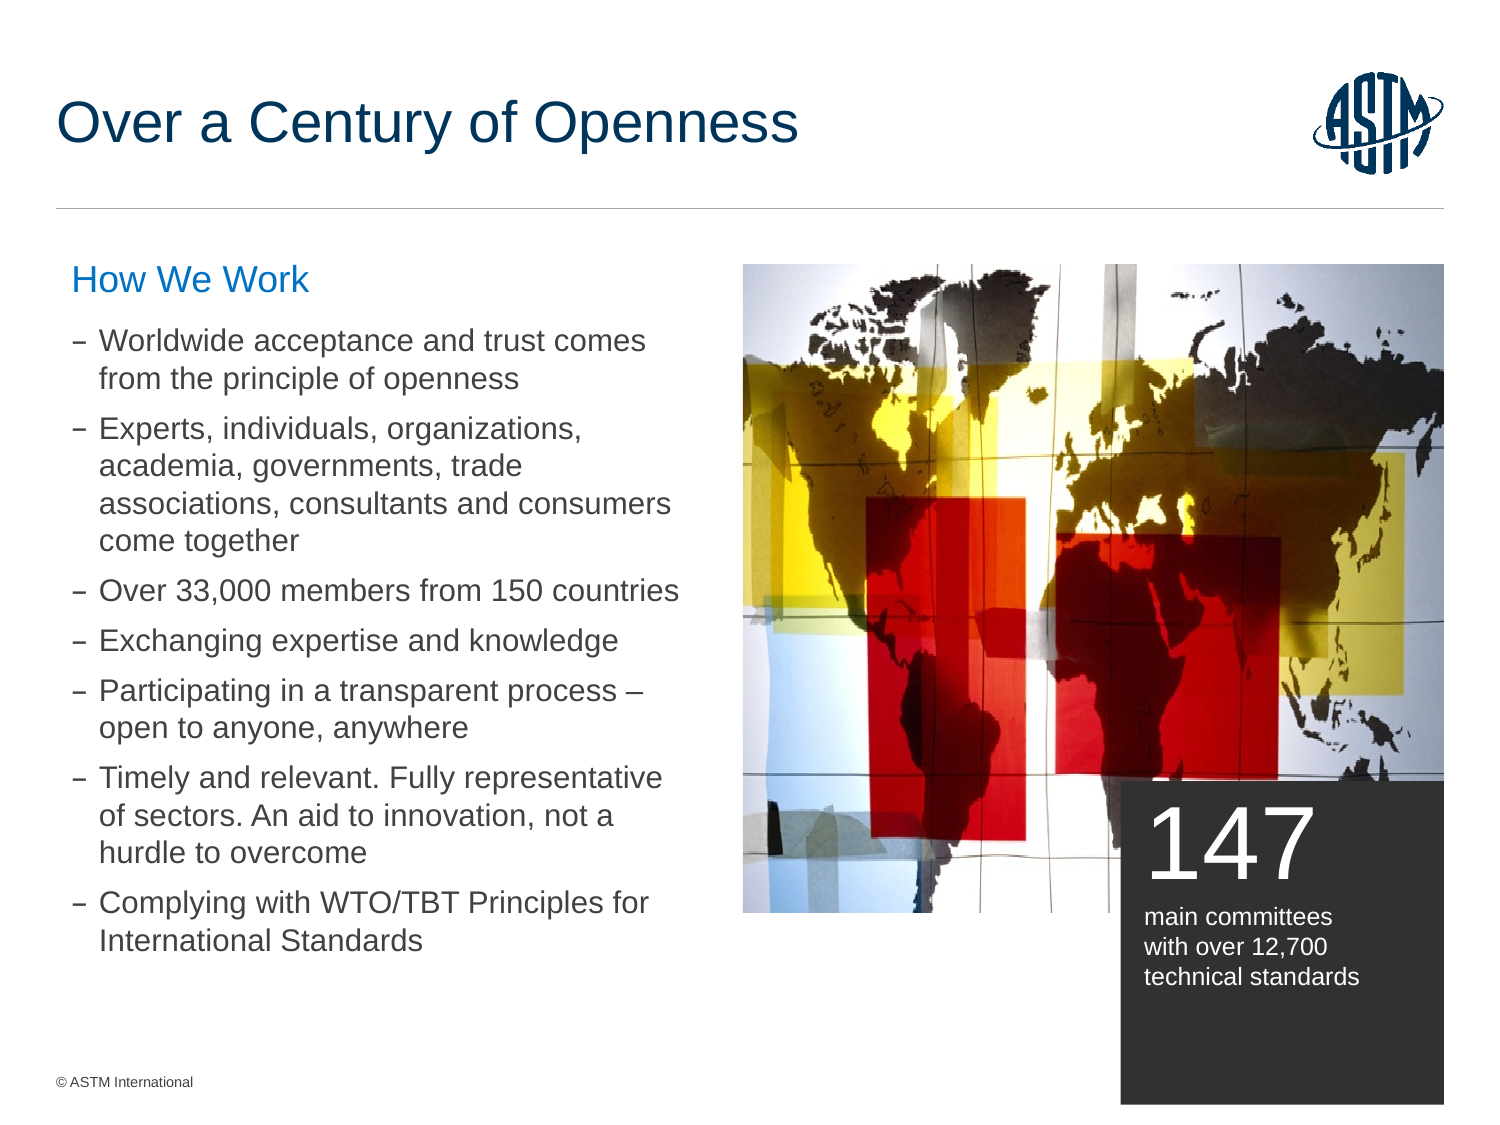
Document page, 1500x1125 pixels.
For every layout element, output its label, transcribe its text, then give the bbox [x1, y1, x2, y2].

text_box 147 main committees with over 12,700 technical standards [1120, 780, 1445, 1106]
title Over a Century of Openness [56, 53, 1214, 194]
picture [1312, 71, 1444, 175]
text_box How We Work [56, 247, 718, 297]
text_box Worldwide acceptance and trust comes from the principle of openness Experts, individuals, organizations, academia, governments, trade associations, consultants and consumers come together Over 33,000 members from 150 countries Exchanging expertise and knowledge Participating in a transparent process – open to anyone, anywhere Timely and relevant. Fully representative of sectors. An aid to innovation, not a hurdle to overcome Complying with WTO/TBT Principles for International Standards [56, 313, 719, 912]
picture [742, 264, 1444, 913]
